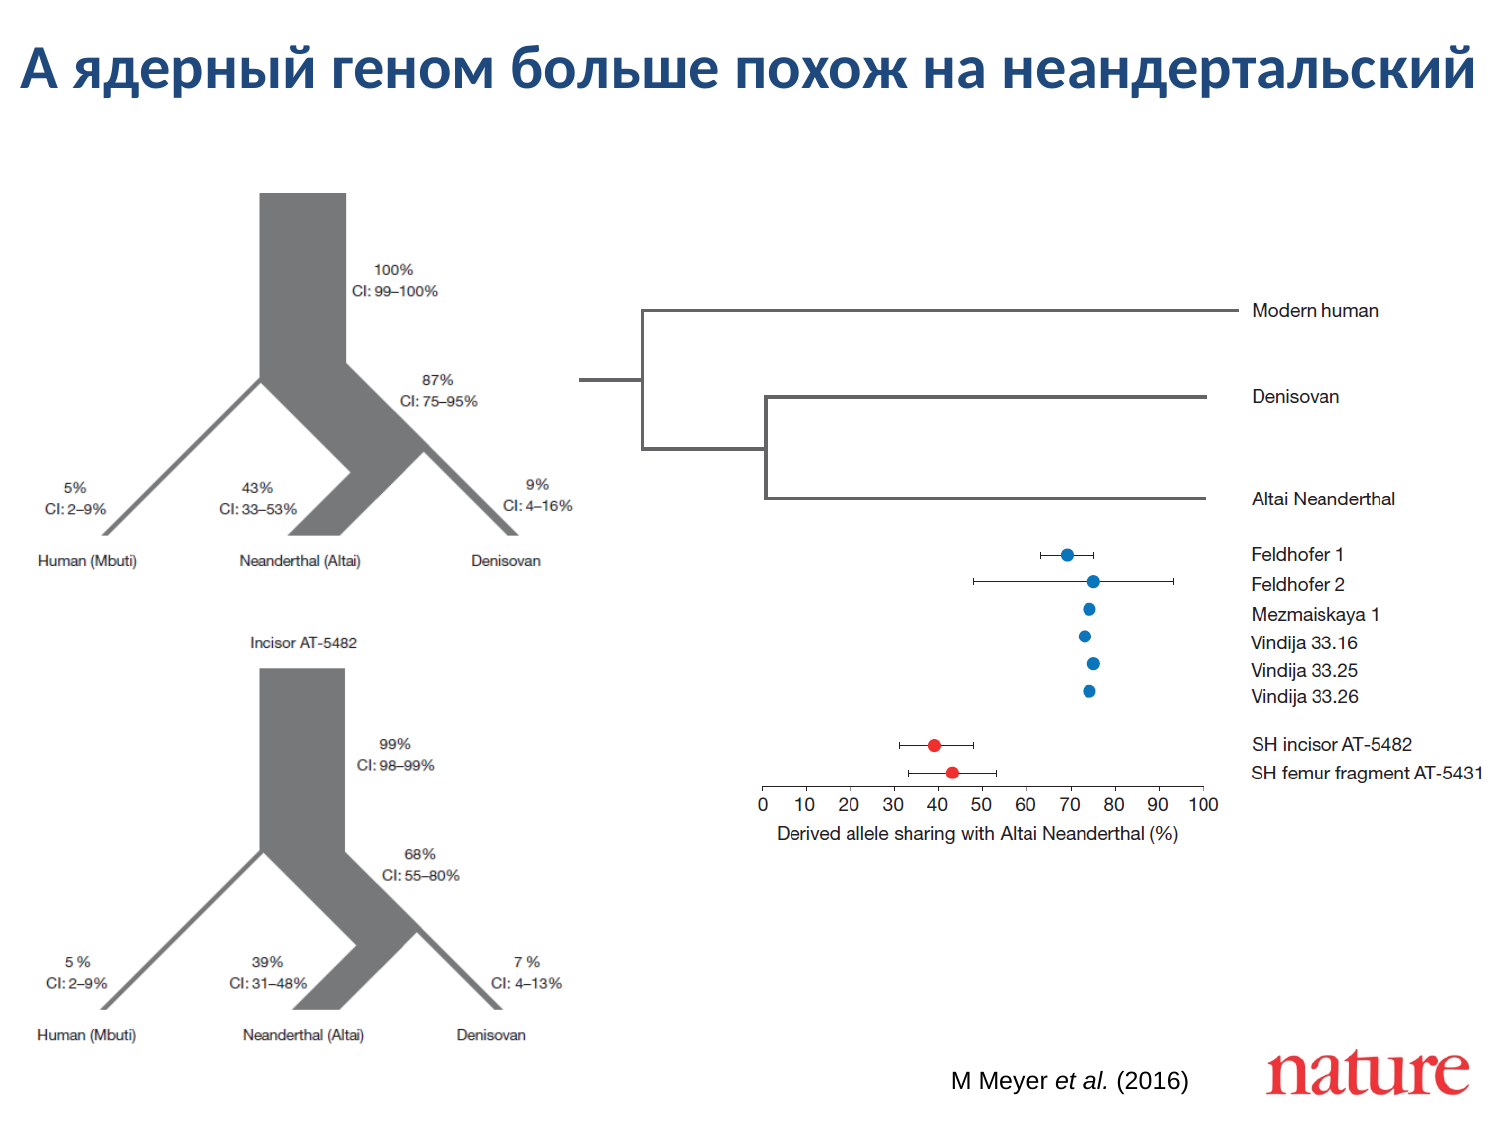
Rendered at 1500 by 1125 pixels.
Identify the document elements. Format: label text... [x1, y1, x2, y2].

title А ядерный геном больше похож на неандертальский [0, 1, 1500, 126]
text_box M Meyer et al. (2016) [950, 1064, 1247, 1095]
picture [29, 192, 1498, 1048]
picture [1266, 1048, 1469, 1095]
